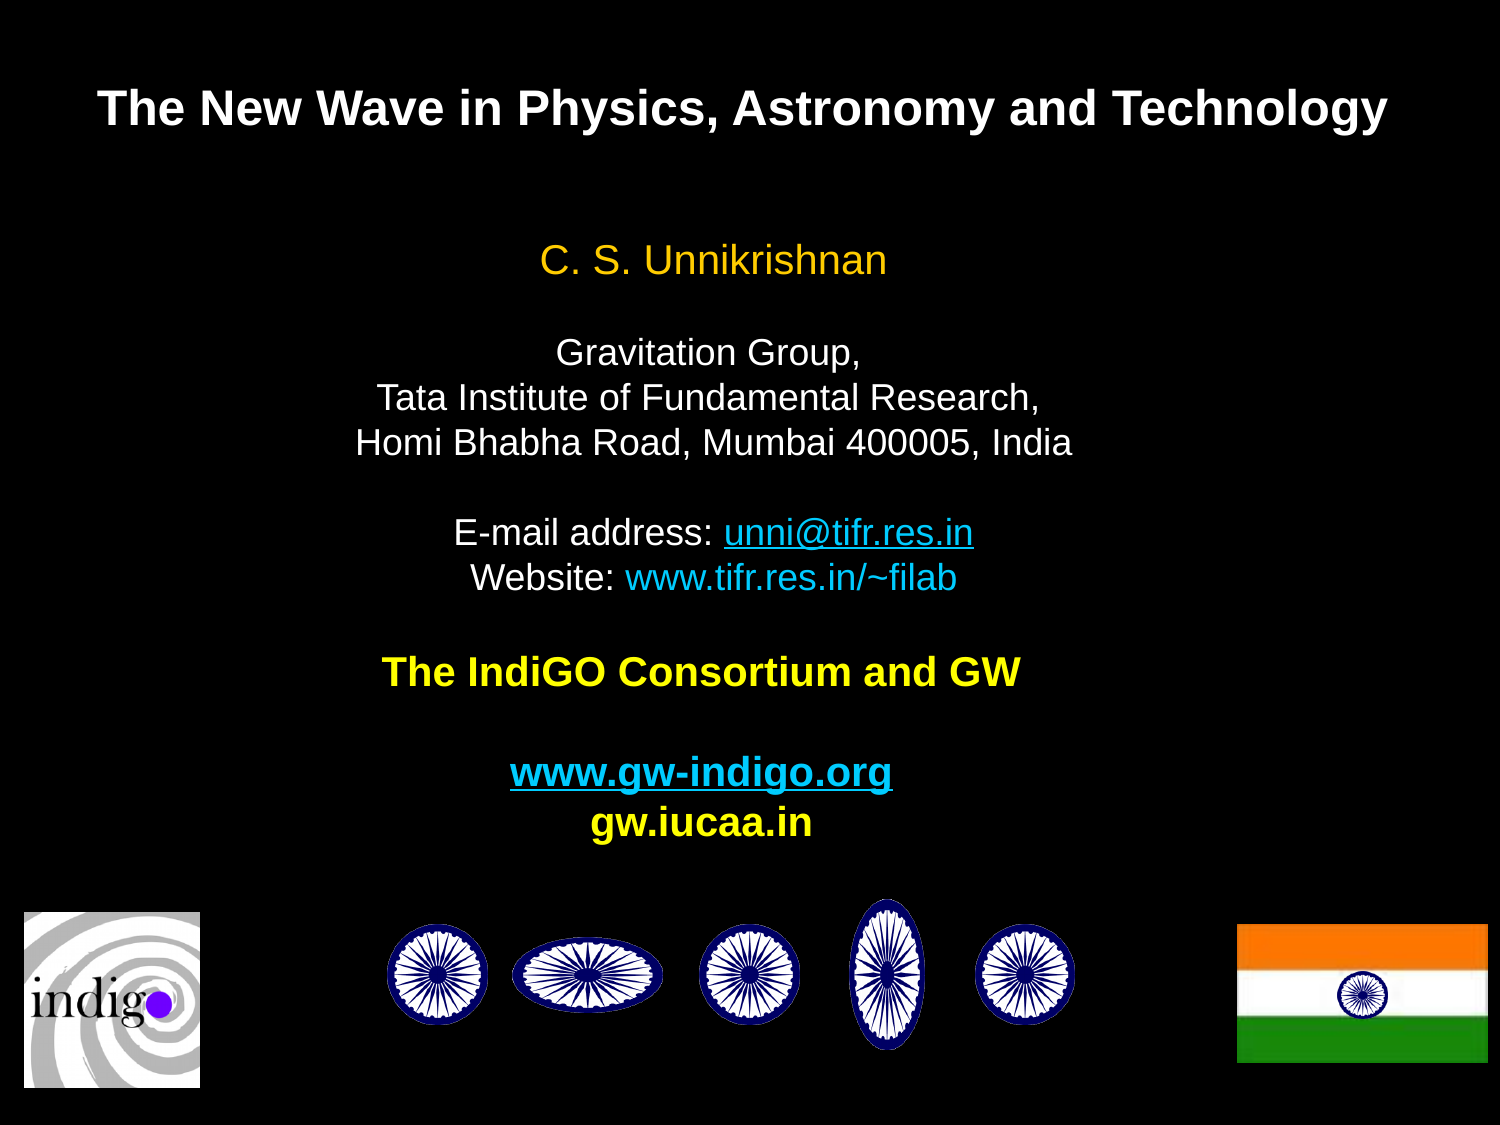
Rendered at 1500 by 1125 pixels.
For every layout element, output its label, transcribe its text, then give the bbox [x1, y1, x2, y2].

text_box C. S. Unnikrishnan Gravitation Group, Tata Institute of Fundamental Research, Homi Bhabha Road, Mumbai 400005, India E-mail address: unni@tifr.res.in Website: www.tifr.res.in/~filab [187, 224, 1240, 605]
text_box The New Wave in Physics, Astronomy and Technology [37, 68, 1463, 144]
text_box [1237, 924, 1488, 1063]
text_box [387, 899, 1076, 1051]
picture [24, 912, 201, 1088]
text_box The IndiGO Consortium and GW www.gw-indigo.org gw.iucaa.in [366, 637, 1037, 853]
